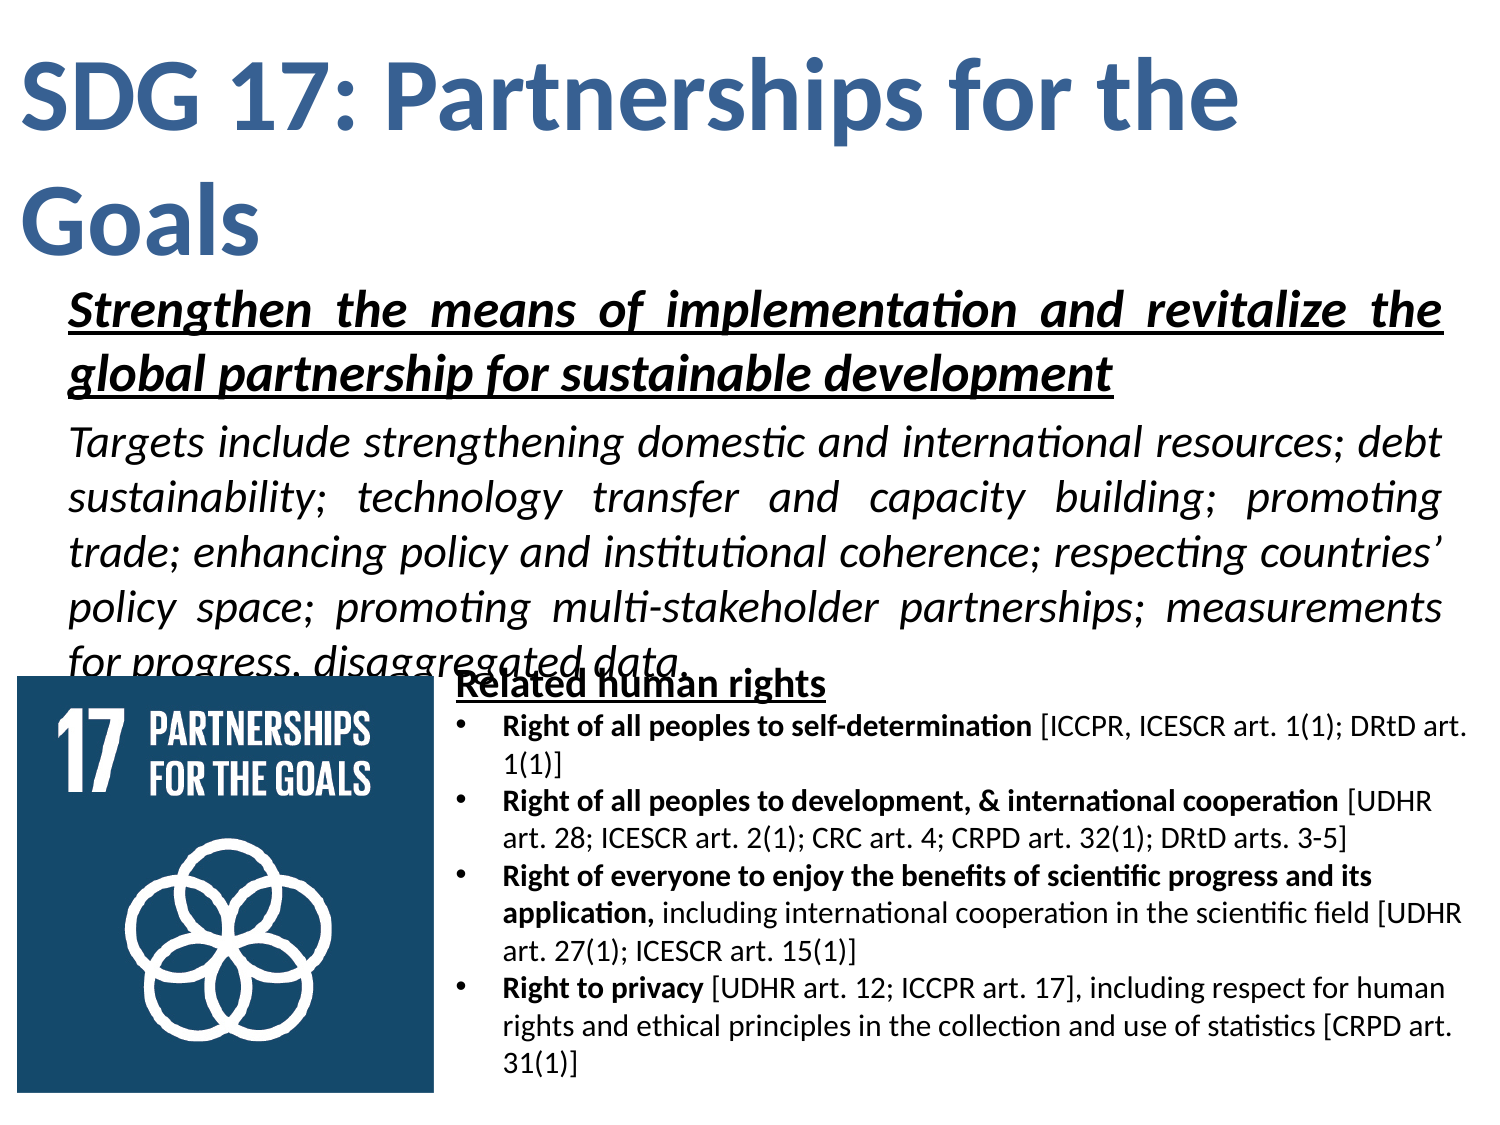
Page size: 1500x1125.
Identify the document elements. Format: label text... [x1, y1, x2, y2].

text_box Related human rights Right of all peoples to self-determination [ICCPR, ICESCR art. 1(1); DRtD art. 1(1)] Right of all peoples to development, & international cooperation [UDHR art. 28; ICESCR art. 2(1); CRC art. 4; CRPD art. 32(1); DRtD arts. 3-5] Right of everyone to enjoy the benefits of scientific progress and its application, including international cooperation in the scientific field [UDHR art. 27(1); ICESCR art. 15(1)] Right to privacy [UDHR art. 12; ICCPR art. 17], including respect for human rights and ethical principles in the collection and use of statistics [CRPD art. 31(1)] [440, 648, 1499, 1088]
subtitle Strengthen the means of implementation and revitalize the global partnership for sustainable development Targets include strengthening domestic and international resources; debt sustainability; technology transfer and capacity building; promoting trade; enhancing policy and institutional coherence; respecting countries’ policy space; promoting multi-stakeholder partnerships; measurements for progress, disaggregated data. [53, 267, 1459, 716]
picture [17, 676, 434, 1093]
title SDG 17: Partnerships for the Goals [5, 30, 1500, 273]
